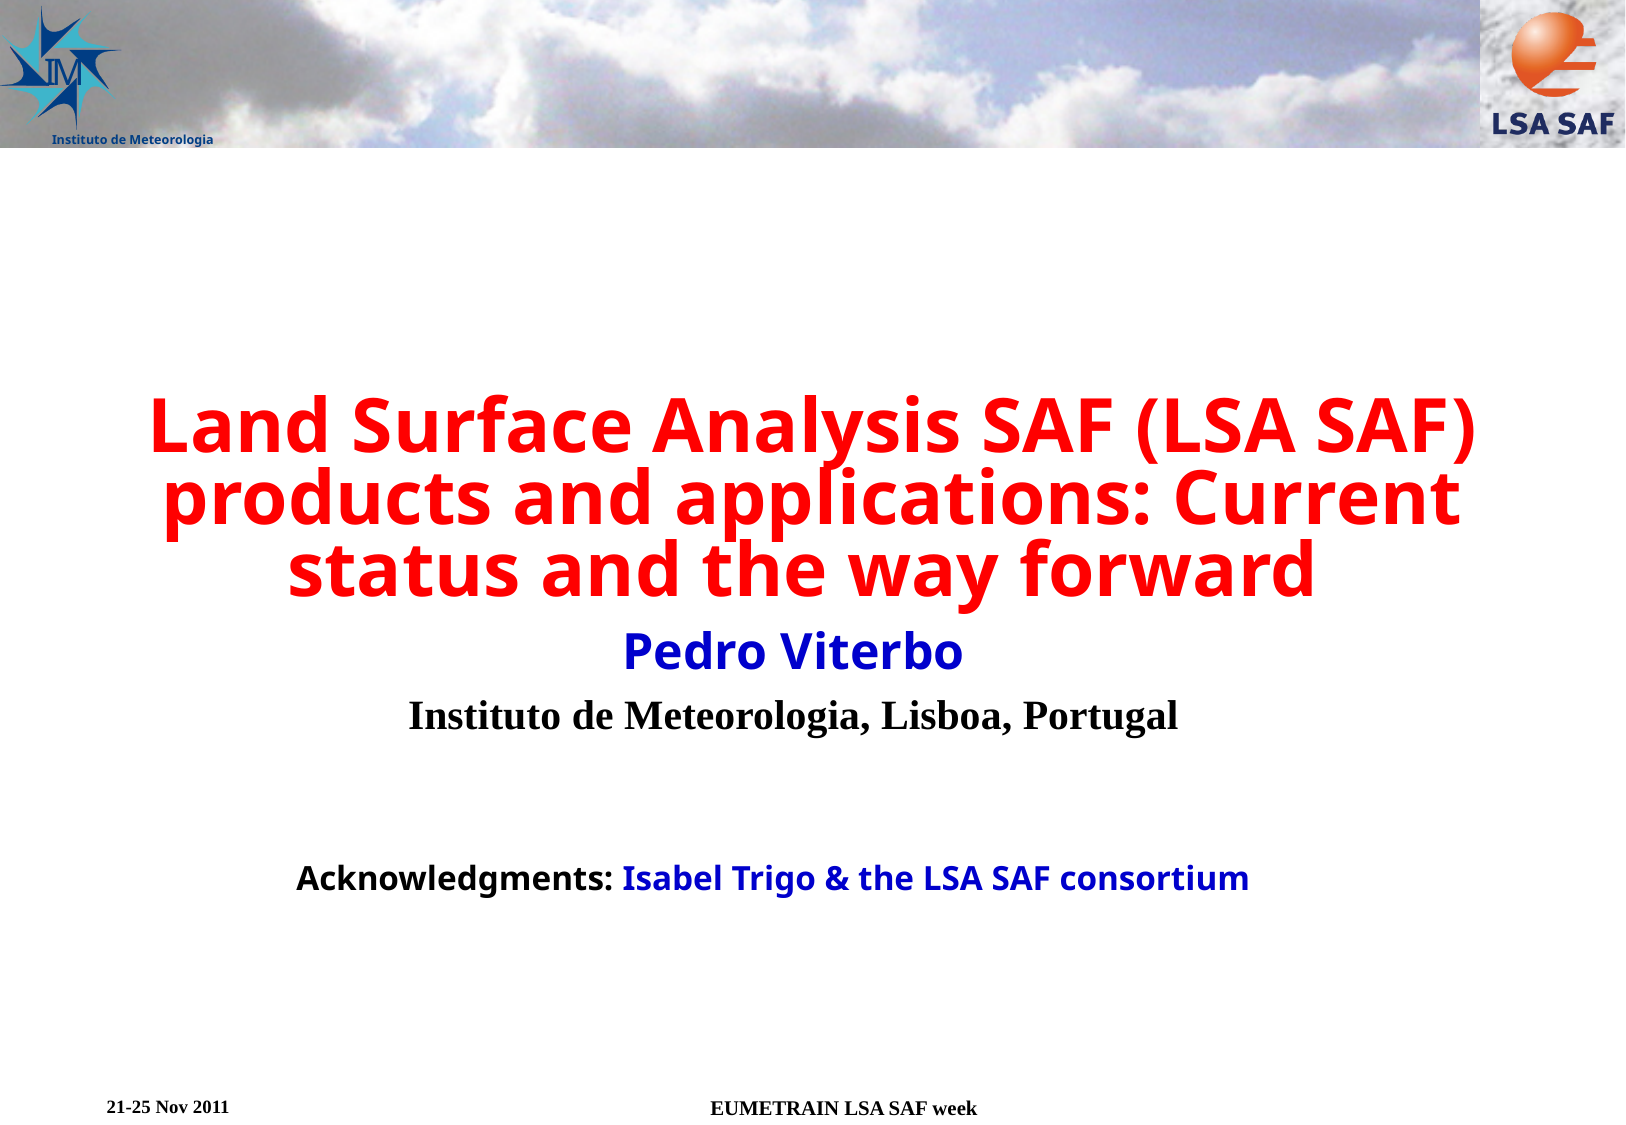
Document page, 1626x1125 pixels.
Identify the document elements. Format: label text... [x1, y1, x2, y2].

picture [0, 0, 1626, 148]
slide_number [49, 1087, 287, 1115]
text_box Pedro Viterbo Instituto de Meteorologia, Lisboa, Portugal [262, 612, 1325, 757]
text_box Acknowledgments: Isabel Trigo & the LSA SAF consortium [210, 849, 1338, 950]
footer EUMETRAIN LSA SAF week [312, 1087, 1376, 1115]
text_box Land Surface Analysis SAF (LSA SAF) products and applications: Current status and the way forward [62, 387, 1563, 619]
